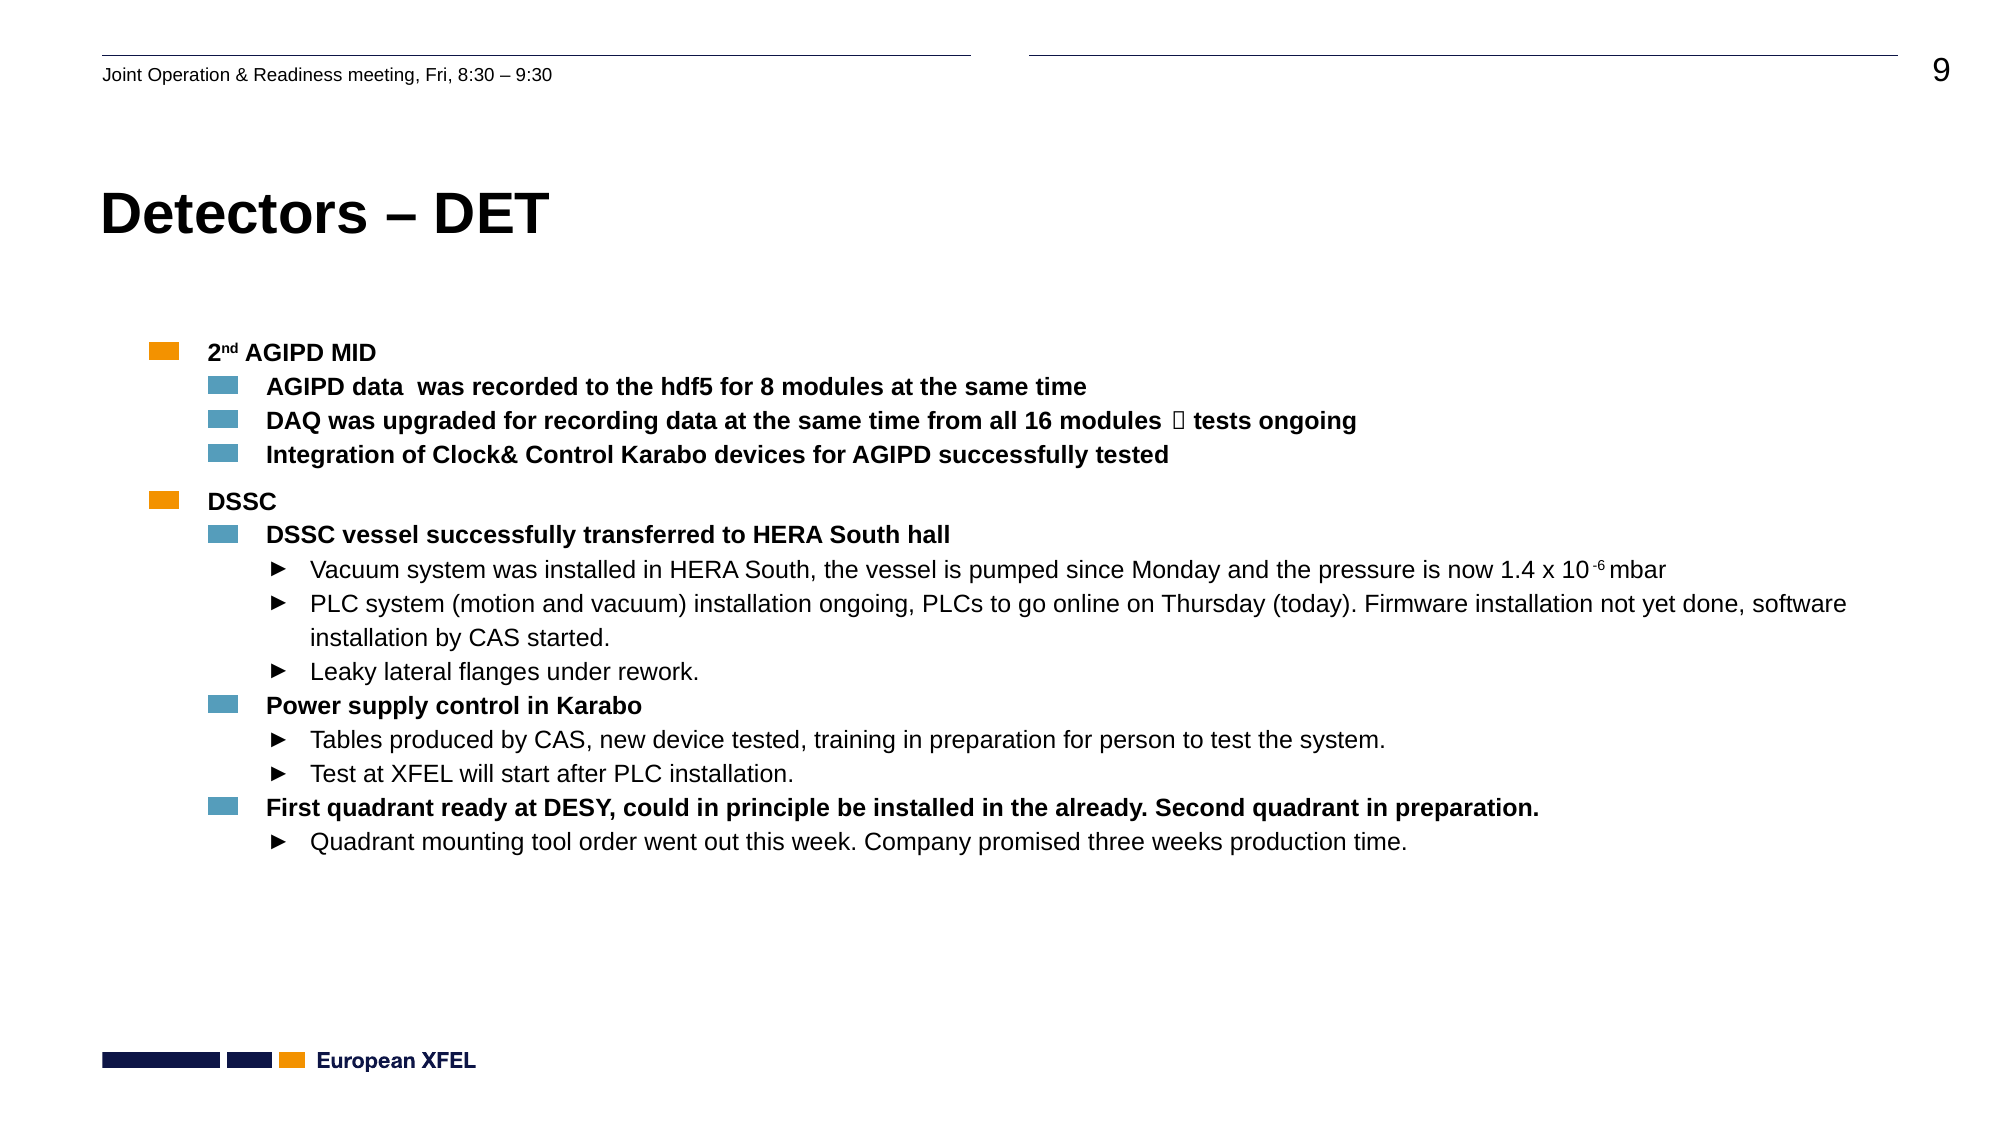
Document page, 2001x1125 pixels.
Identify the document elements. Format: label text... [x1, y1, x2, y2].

list 2nd AGIPD MID AGIPD data was recorded to the hdf5 for 8 modules at the same time DAQ was upgraded for recording data at the same time from all 16 modules  tests ongoing Integration of Clock& Control Karabo devices for AGIPD successfully tested DSSC DSSC vessel successfully transferred to HERA South hall Vacuum system was installed in HERA South, the vessel is pumped since Monday and the pressure is now 1.4 x 10-6 mbar PLC system (motion and vacuum) installation ongoing, PLCs to go online on Thursday (today). Firmware installation not yet done, software installation by CAS started. Leaky lateral flanges under rework. Power supply control in Karabo Tables produced by CAS, new device tested, training in preparation for person to test the system. Test at XFEL will start after PLC installation. First quadrant ready at DESY, could in principle be installed in the already. Second quadrant in preparation. Quadrant mounting tool order went out this week. Company promised three weeks production time. [148, 332, 1867, 1005]
title Detectors – DET [100, 116, 1898, 245]
